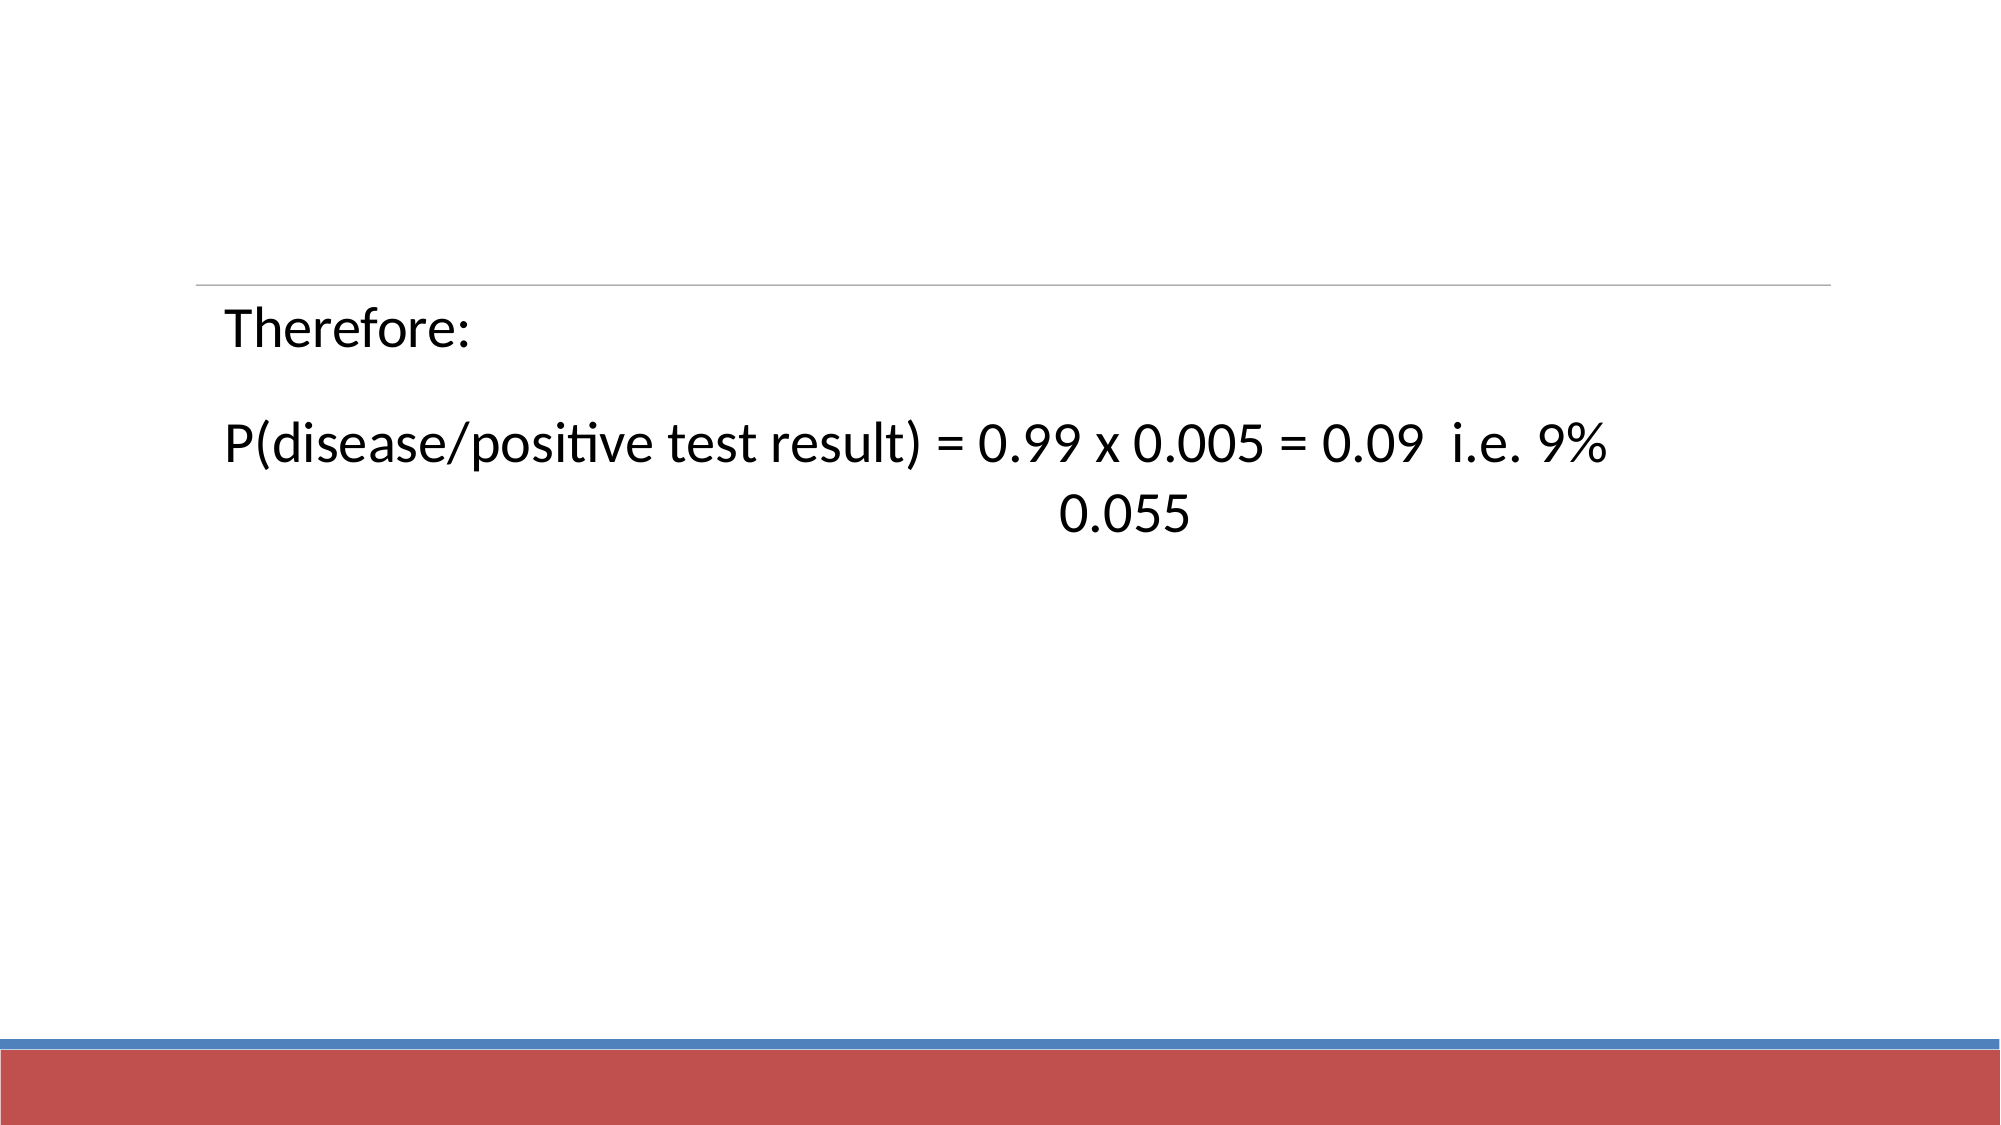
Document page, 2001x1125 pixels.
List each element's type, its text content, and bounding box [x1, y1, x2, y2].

text_box Therefore: P(disease/positive test result) = 0.99 x 0.005 = 0.09 i.e. 9% 0.055 [209, 281, 1661, 577]
